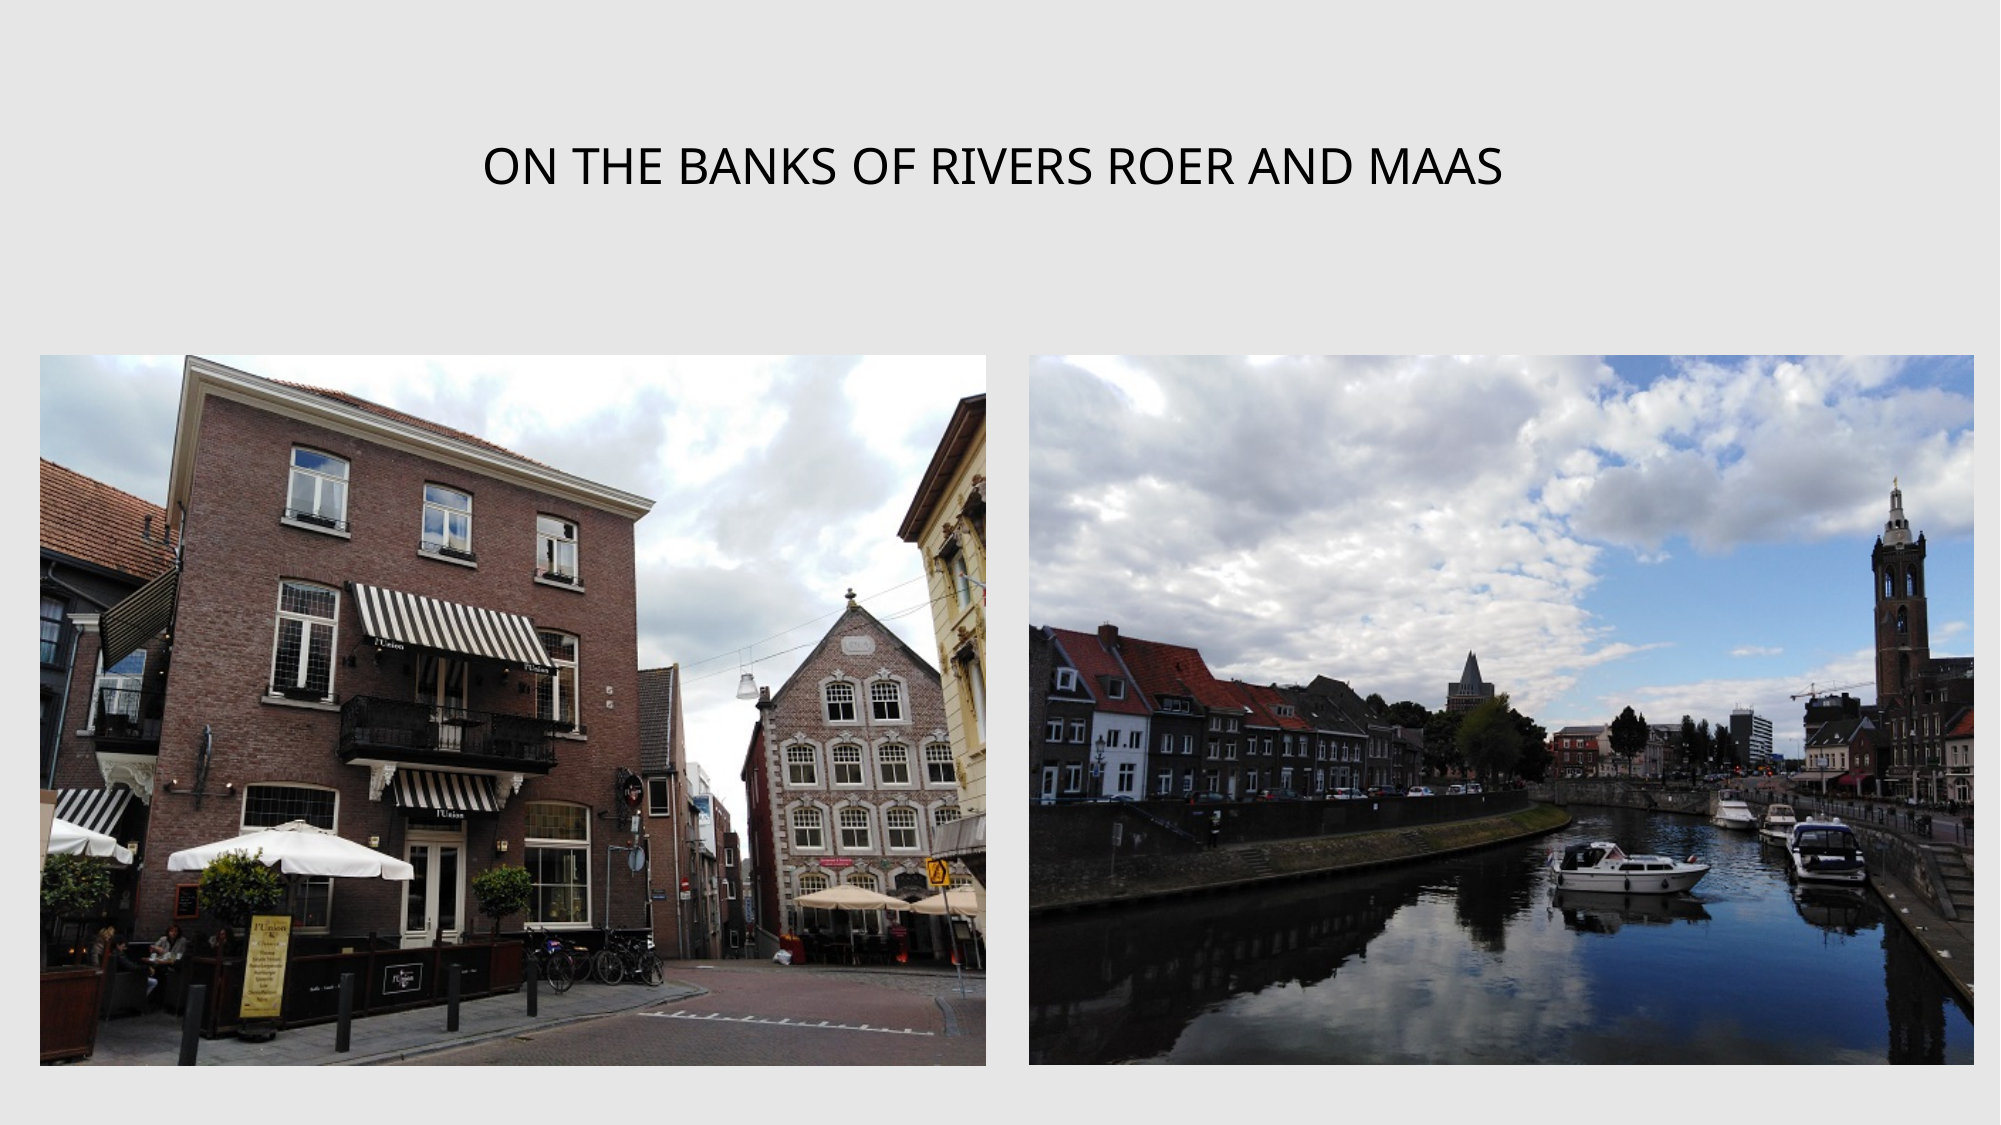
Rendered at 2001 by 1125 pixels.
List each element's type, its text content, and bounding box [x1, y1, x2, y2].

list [1029, 355, 1974, 1065]
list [40, 355, 986, 1066]
title ON THE BANKS OF RIVERS ROER AND MAAS [137, 59, 1863, 278]
